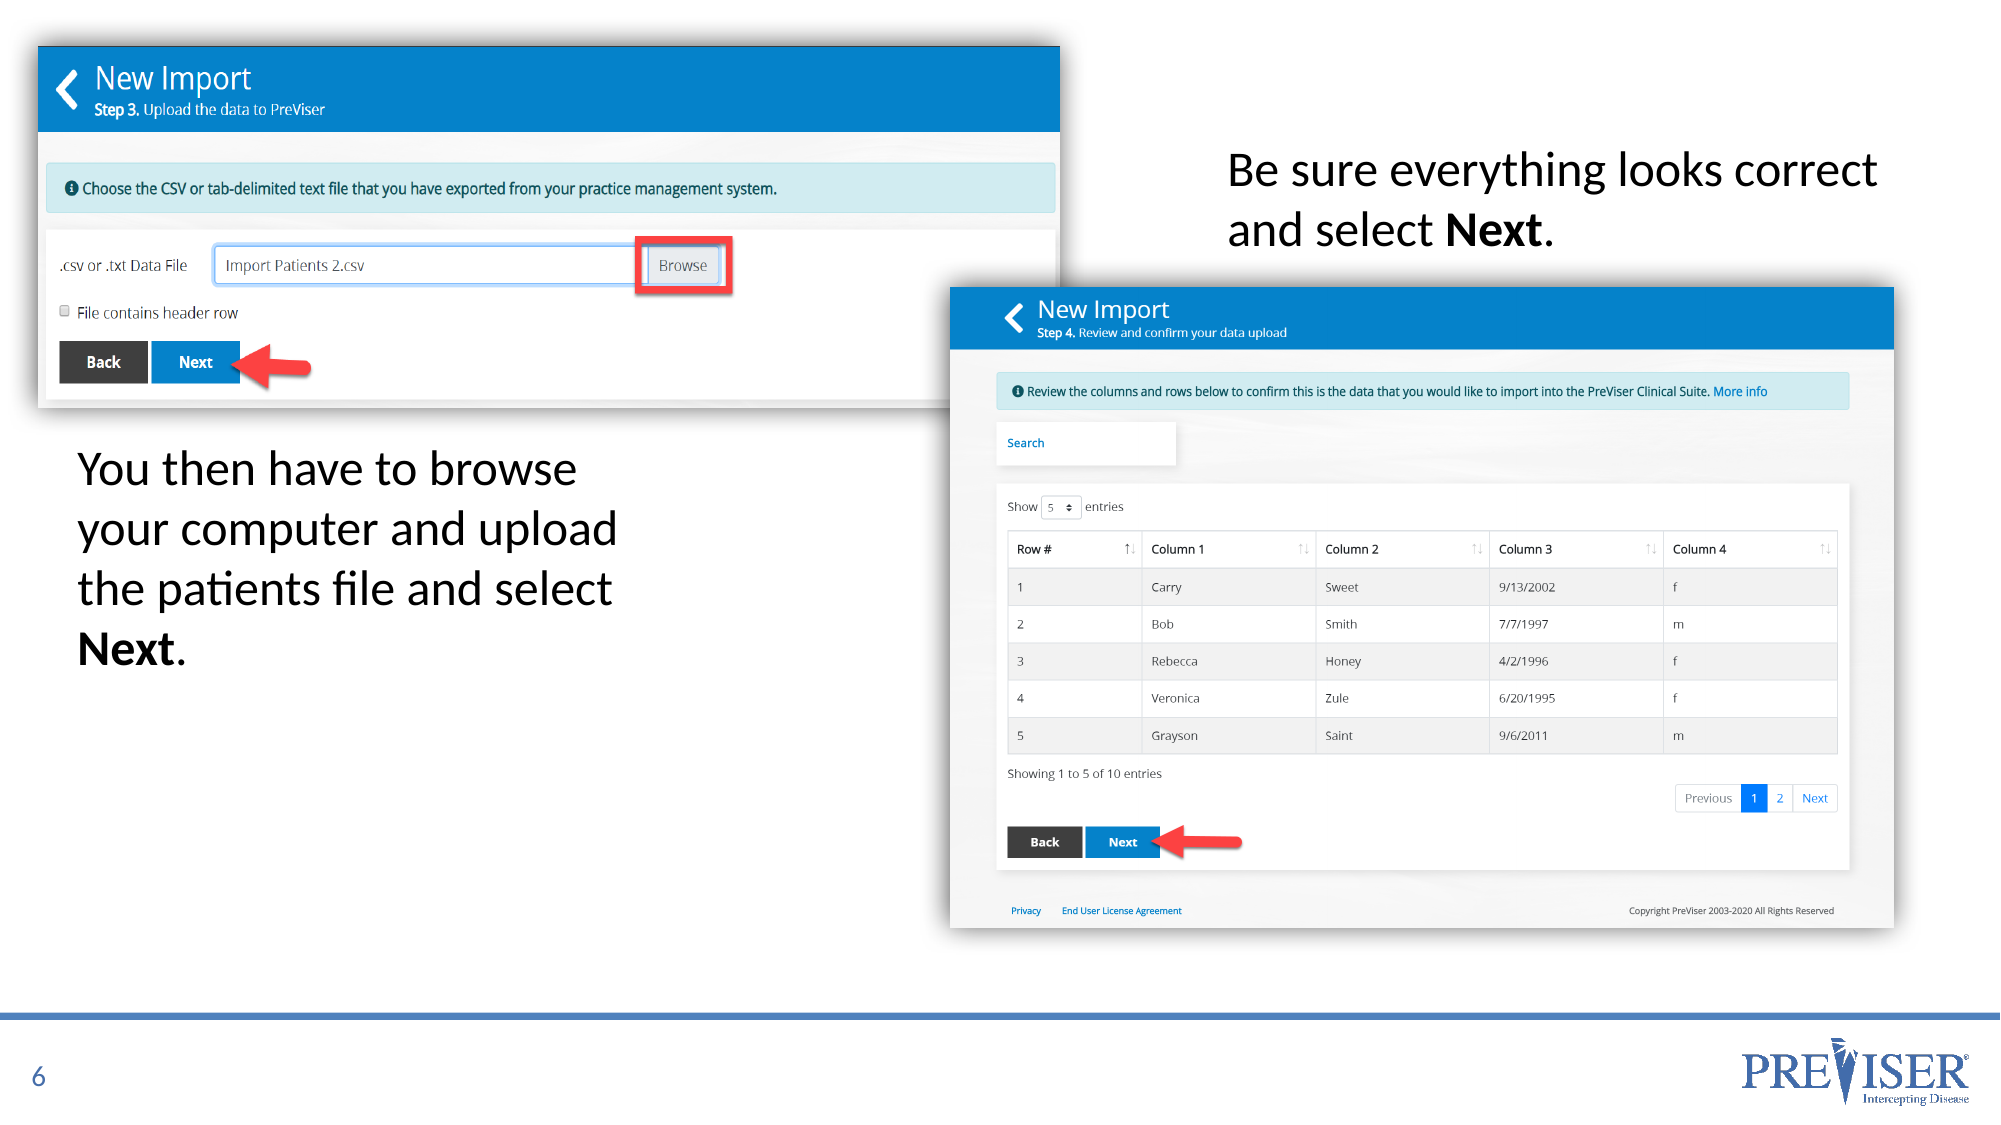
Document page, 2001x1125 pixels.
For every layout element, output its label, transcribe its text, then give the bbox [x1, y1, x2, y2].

text_box Be sure everything looks correct and select Next. [1212, 129, 1916, 264]
picture [37, 46, 1894, 928]
list You then have to browse your computer and upload the patients file and select Next. [62, 428, 678, 712]
picture [1737, 1034, 1975, 1109]
